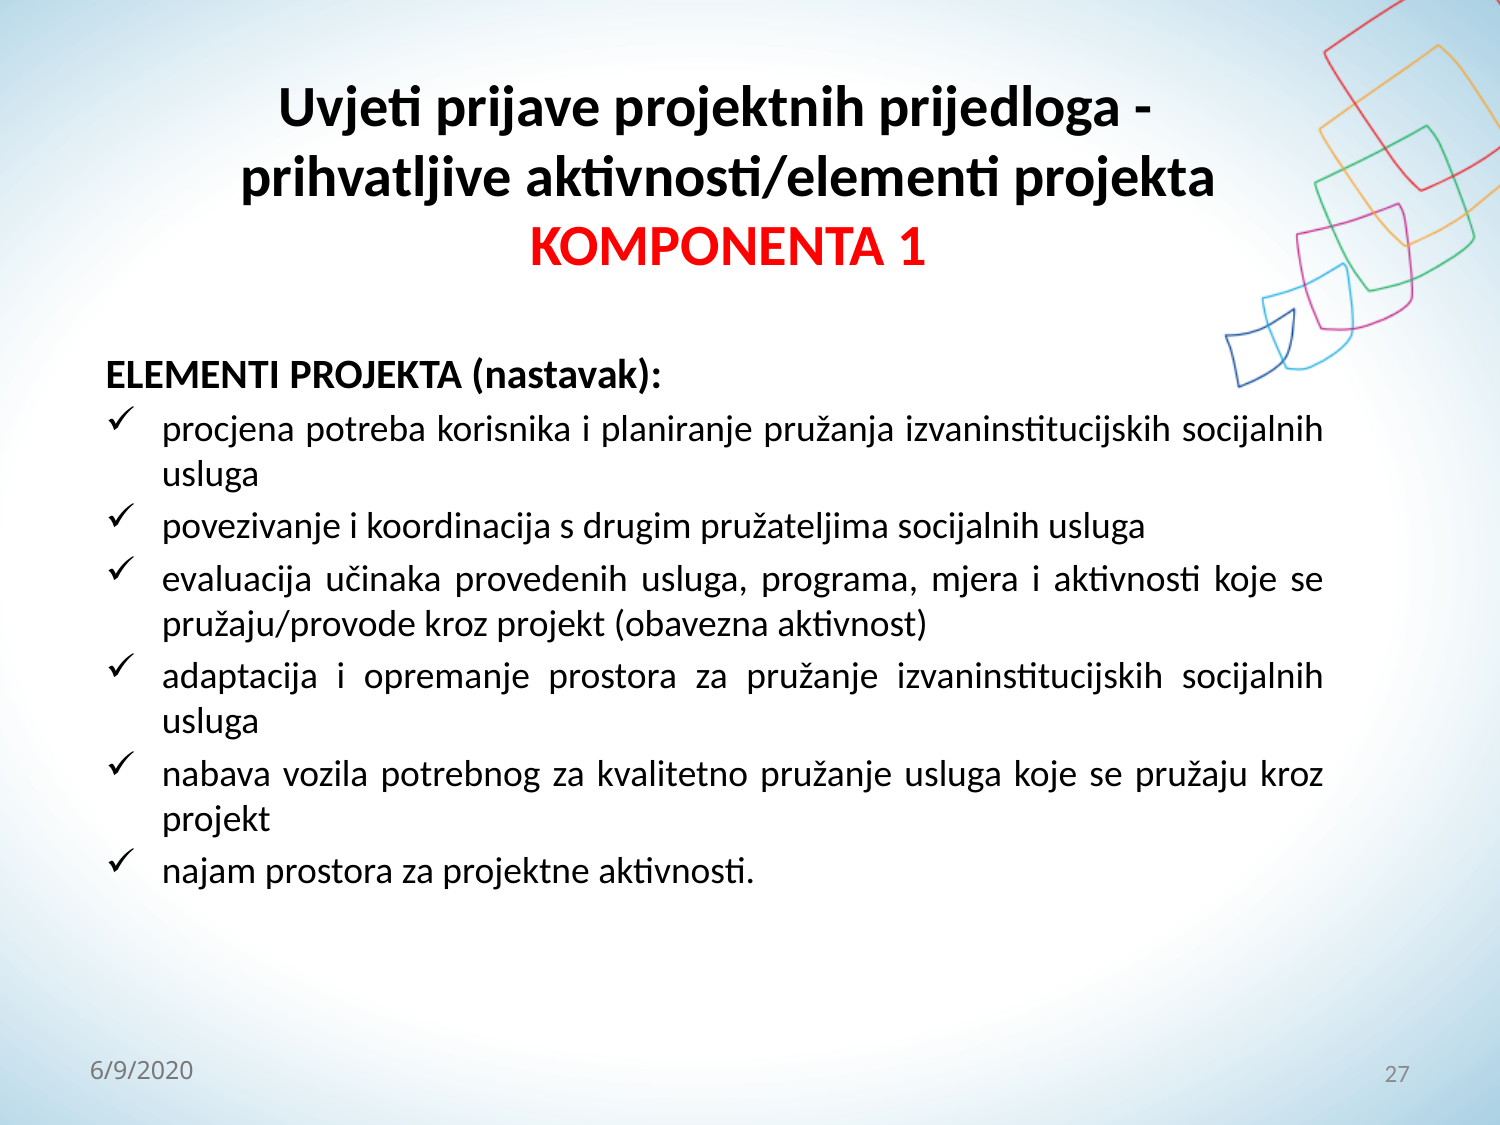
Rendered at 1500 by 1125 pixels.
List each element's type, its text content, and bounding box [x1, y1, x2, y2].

title Uvjeti prijave projektnih prijedloga - prihvatljive aktivnosti/elementi projekta KOMPONENTA 1 [75, 78, 1383, 267]
list ELEMENTI PROJEKTA (nastavak): procjena potreba korisnika i planiranje pružanja izvaninstitucijskih socijalnih usluga povezivanje i koordinacija s drugim pružateljima socijalnih usluga evaluacija učinaka provedenih usluga, programa, mjera i aktivnosti koje se pružaju/provode kroz projekt (obavezna aktivnost) adaptacija i opremanje prostora za pružanje izvaninstitucijskih socijalnih usluga nabava vozila potrebnog za kvalitetno pružanje usluga koje se pružaju kroz projekt najam prostora za projektne aktivnosti. [90, 280, 1341, 1047]
slide_number 27 [1074, 1042, 1425, 1103]
